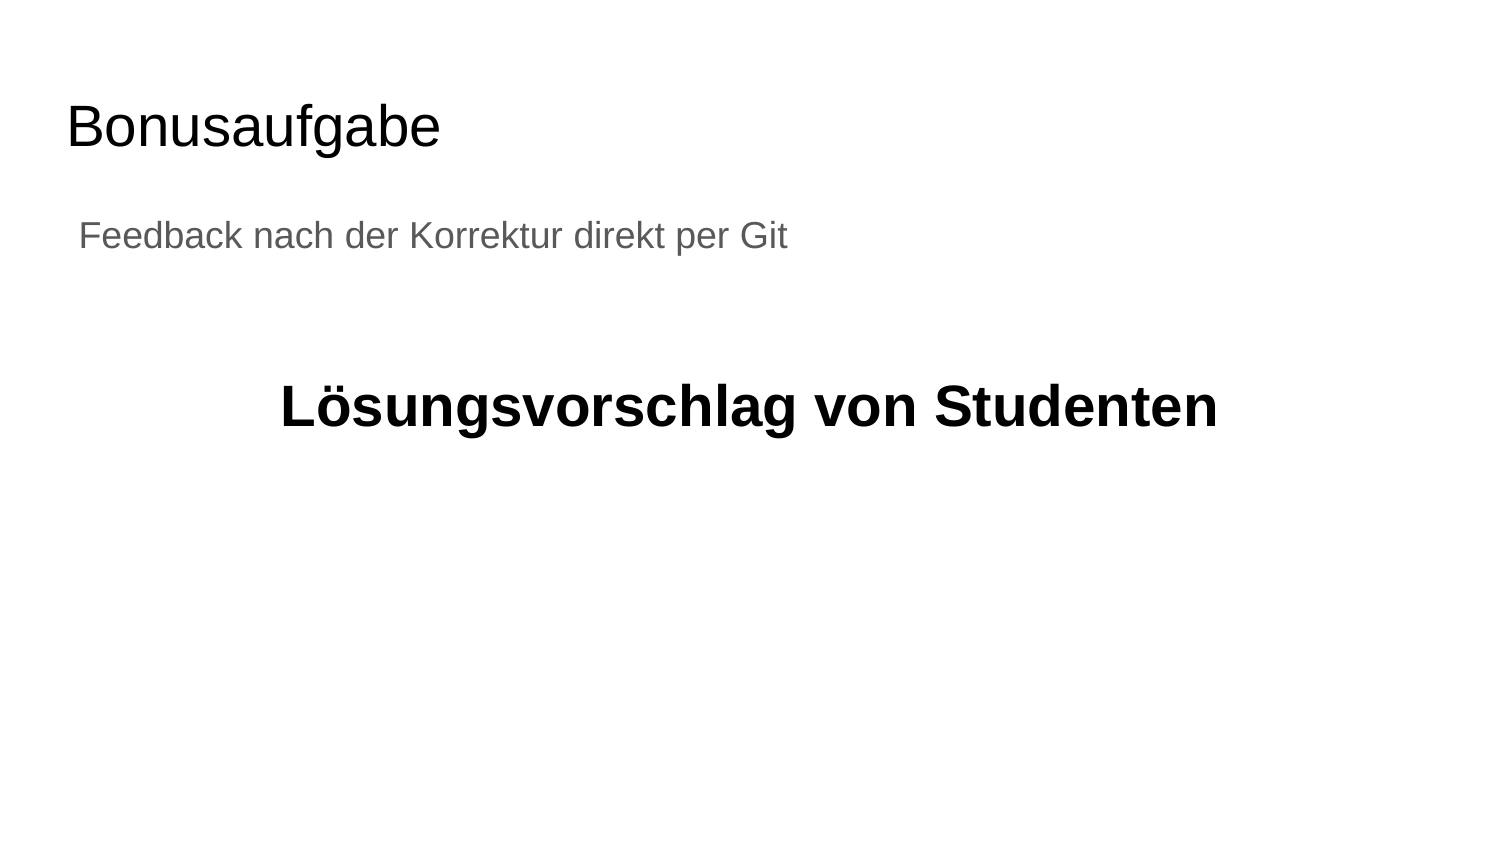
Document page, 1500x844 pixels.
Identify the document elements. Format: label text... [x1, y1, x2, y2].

title Bonusaufgabe [51, 72, 1449, 167]
text_box Lösungsvorschlag von Studenten [51, 352, 1449, 491]
text_box Feedback nach der Korrektur direkt per Git [63, 189, 1462, 741]
